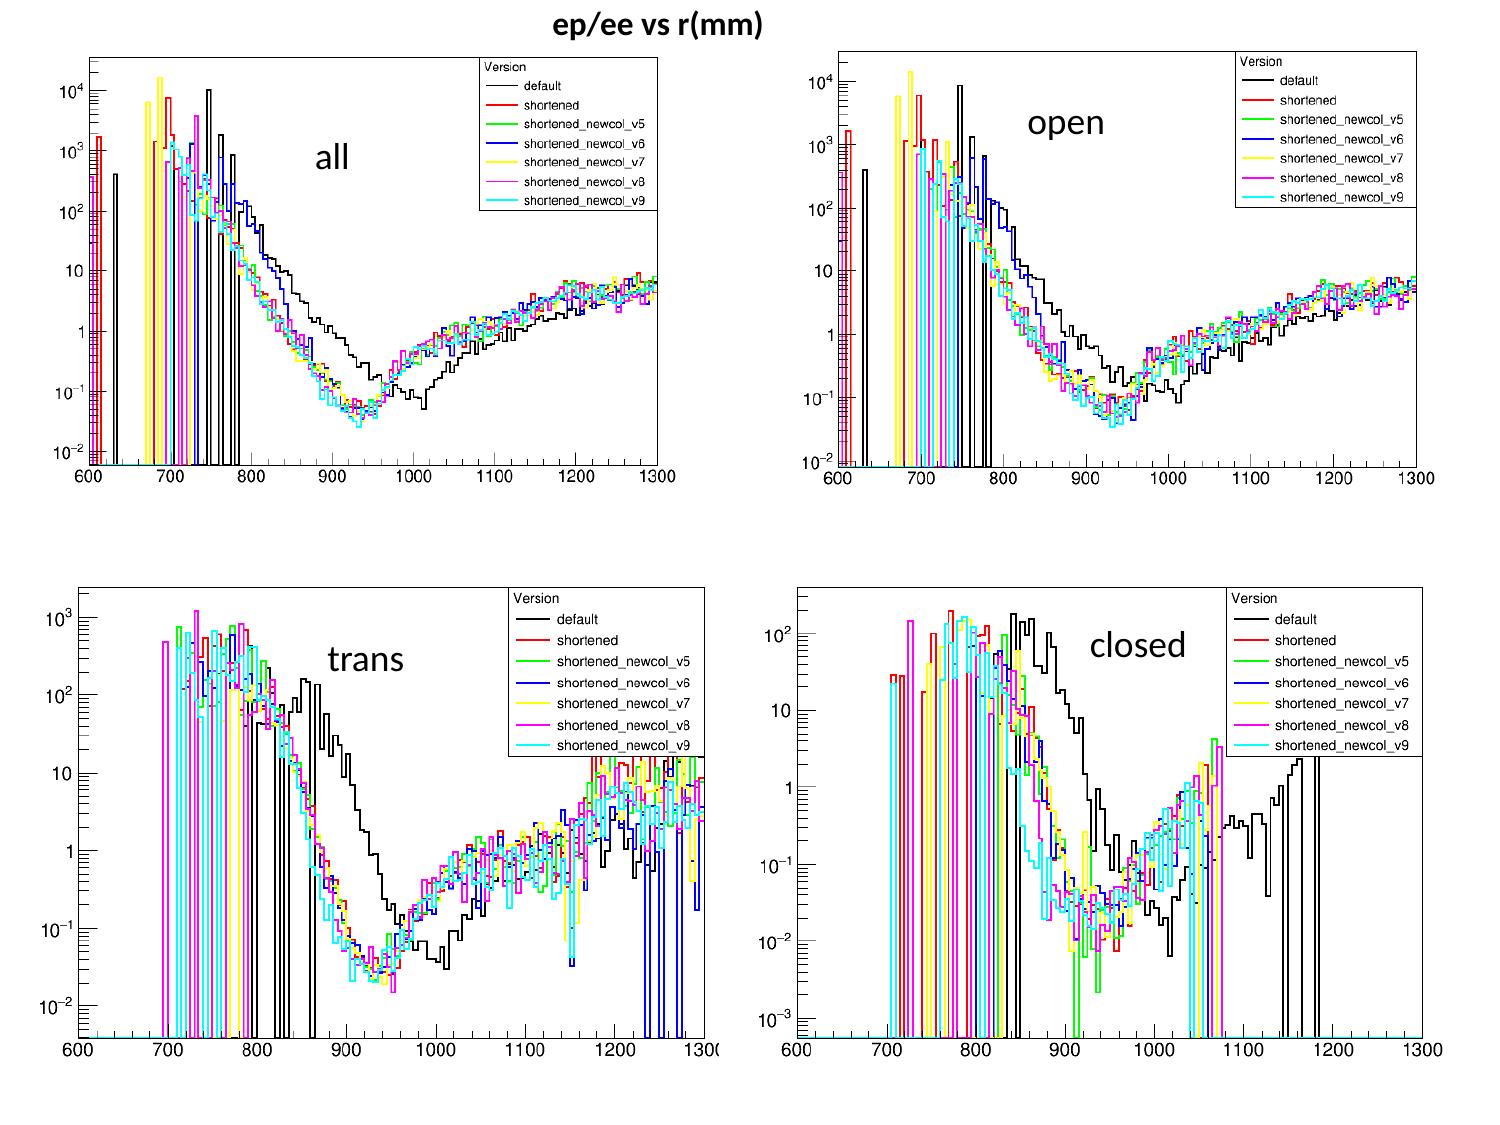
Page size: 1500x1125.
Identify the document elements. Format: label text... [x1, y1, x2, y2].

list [18, 5, 728, 516]
picture [765, 0, 1488, 519]
text_box ep/ee vs r(mm) [537, 0, 764, 50]
picture [0, 530, 1500, 1094]
